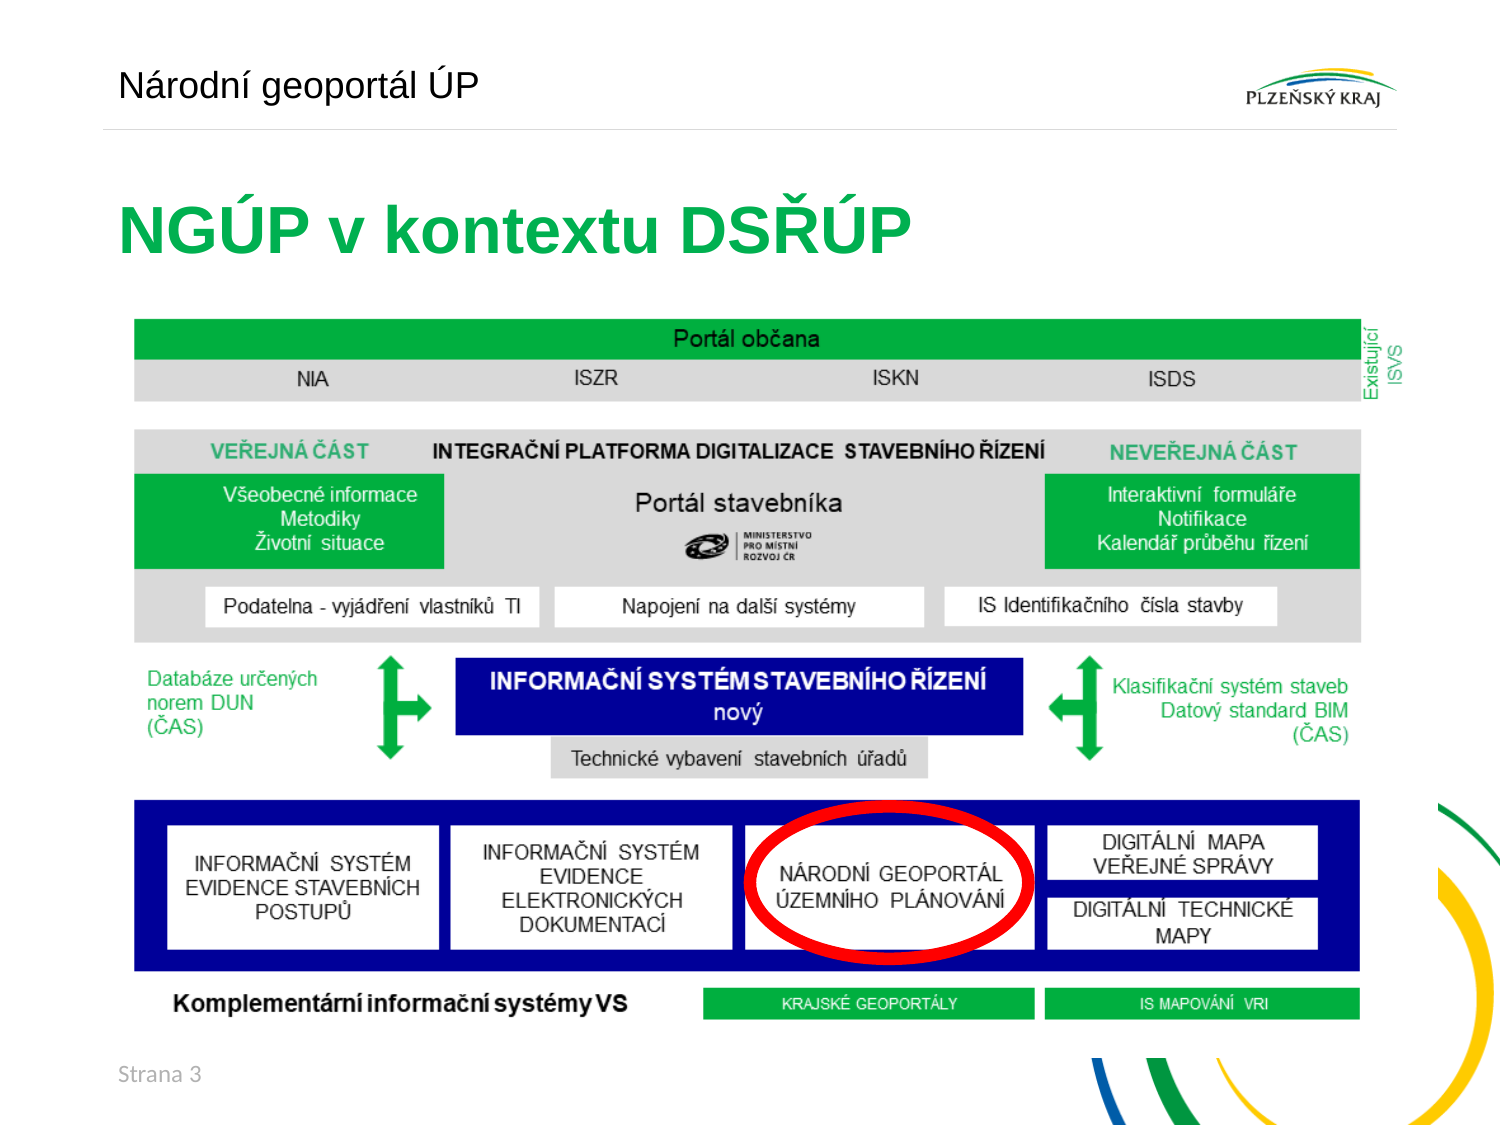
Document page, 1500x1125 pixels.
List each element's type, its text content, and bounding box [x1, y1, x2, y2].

list Národní geoportál ÚP [103, 59, 1039, 117]
title NGÚP v kontextu DSŘÚP [103, 186, 1397, 262]
picture [0, 0, 1500, 1125]
slide_number Strana 3 [103, 1058, 441, 1103]
